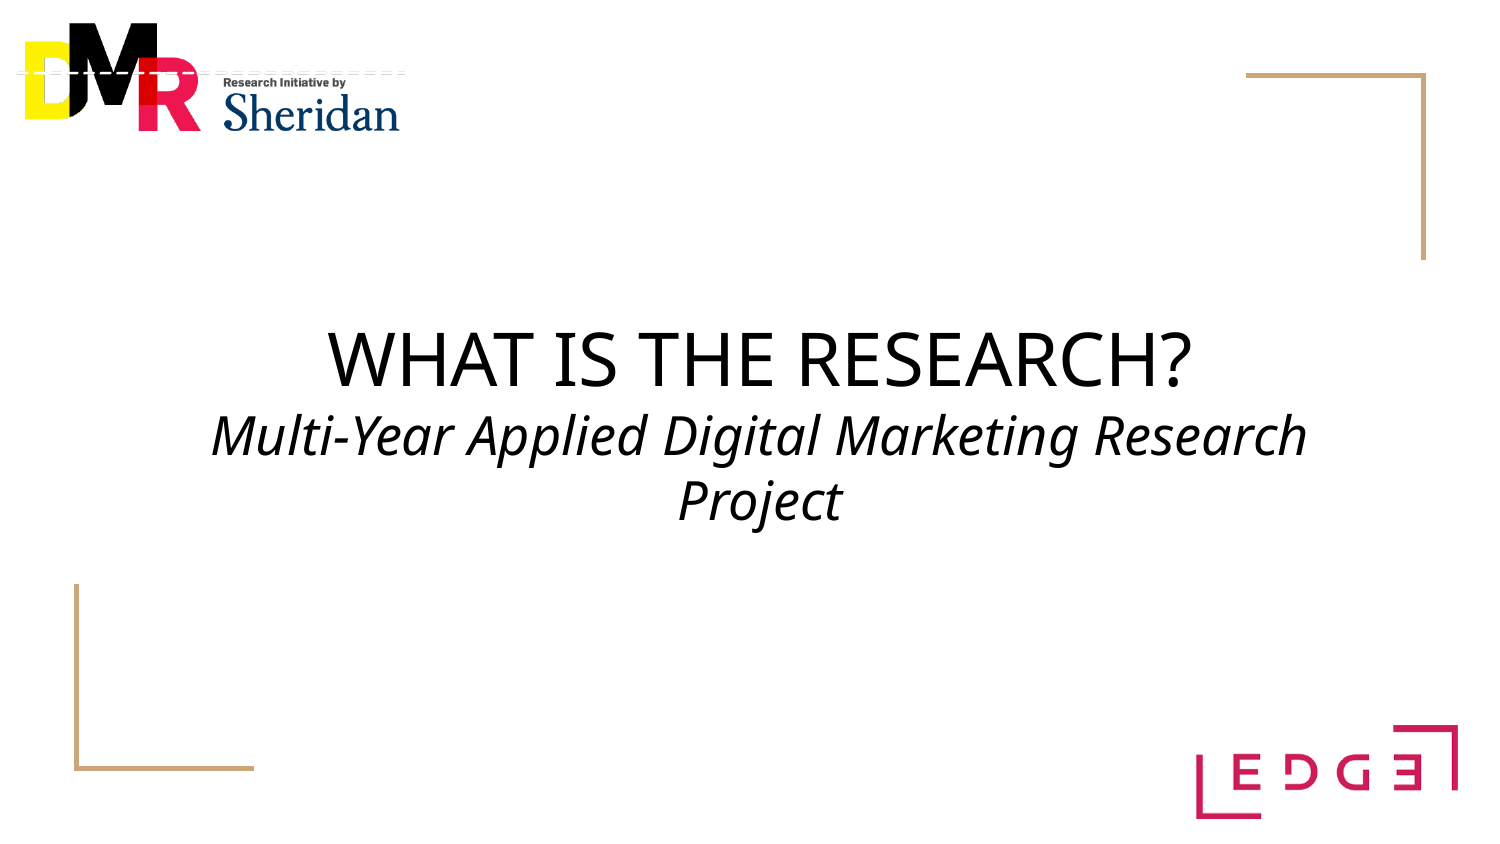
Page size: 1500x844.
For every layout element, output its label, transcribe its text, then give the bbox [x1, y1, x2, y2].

title WHAT IS THE RESEARCH? Multi-Year Applied Digital Marketing Research Project [114, 296, 1406, 548]
picture [15, 13, 405, 136]
picture [1195, 724, 1458, 819]
